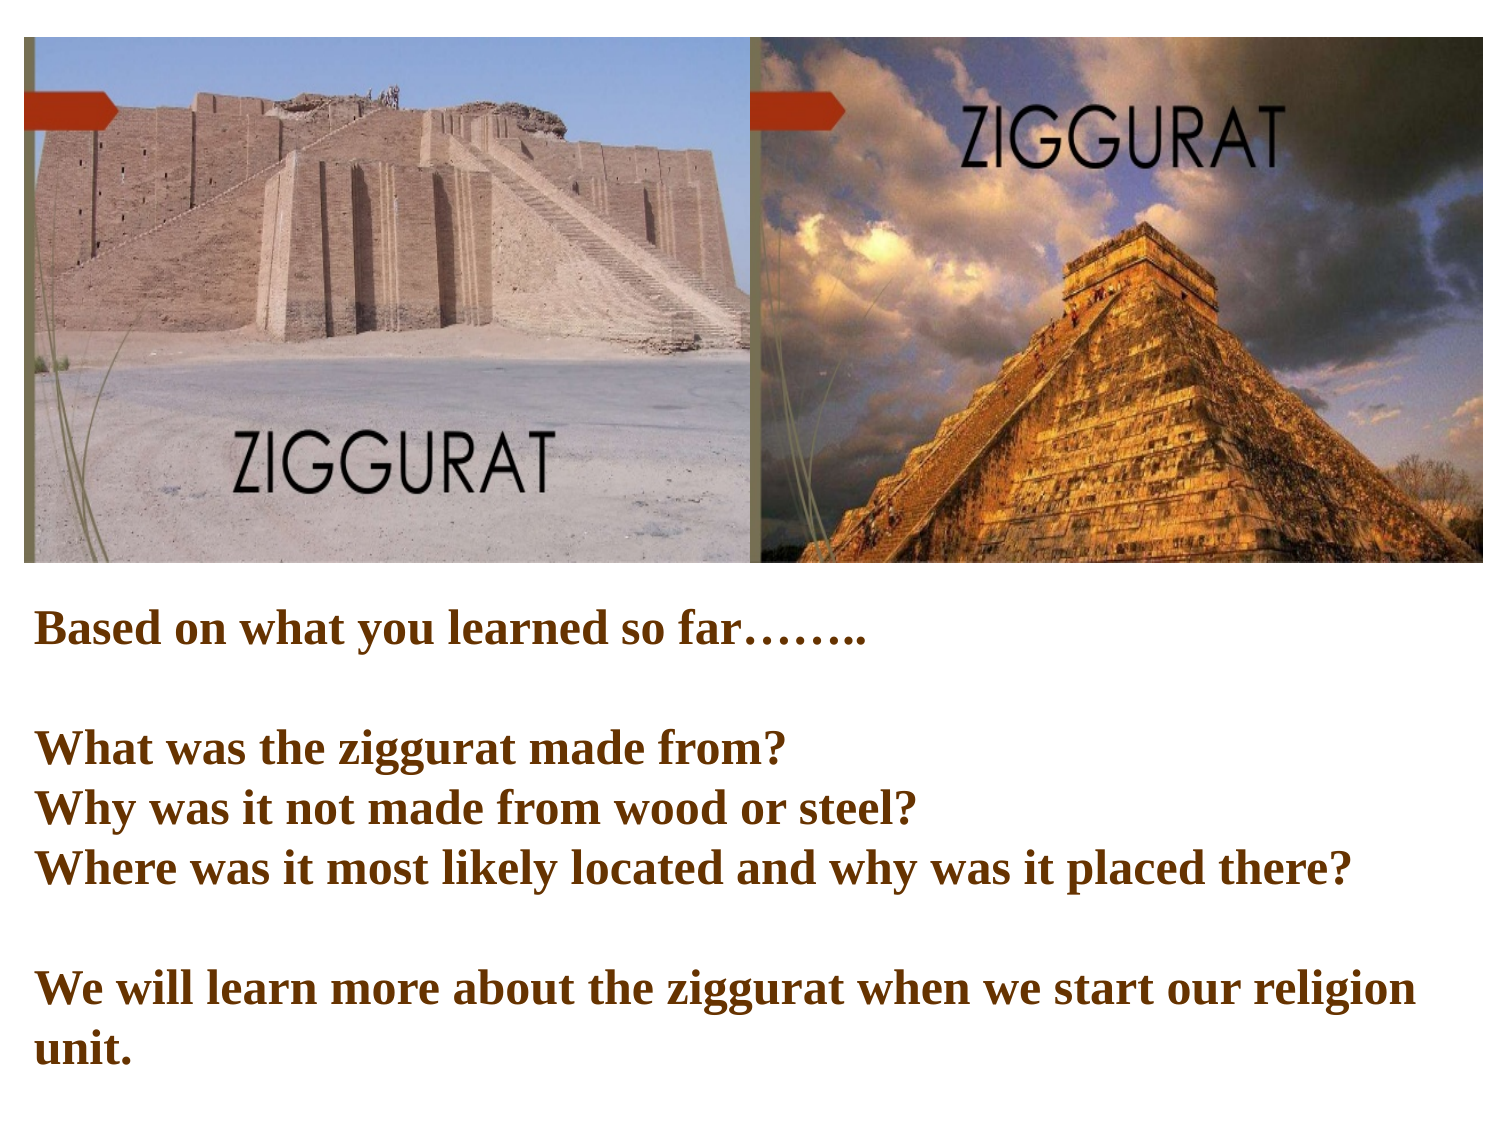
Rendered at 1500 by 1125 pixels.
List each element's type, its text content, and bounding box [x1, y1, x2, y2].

text_box Based on what you learned so far…….. What was the ziggurat made from? Why was it not made from wood or steel? Where was it most likely located and why was it placed there? We will learn more about the ziggurat when we start our religion unit. [19, 587, 1447, 1083]
picture [24, 37, 1484, 563]
